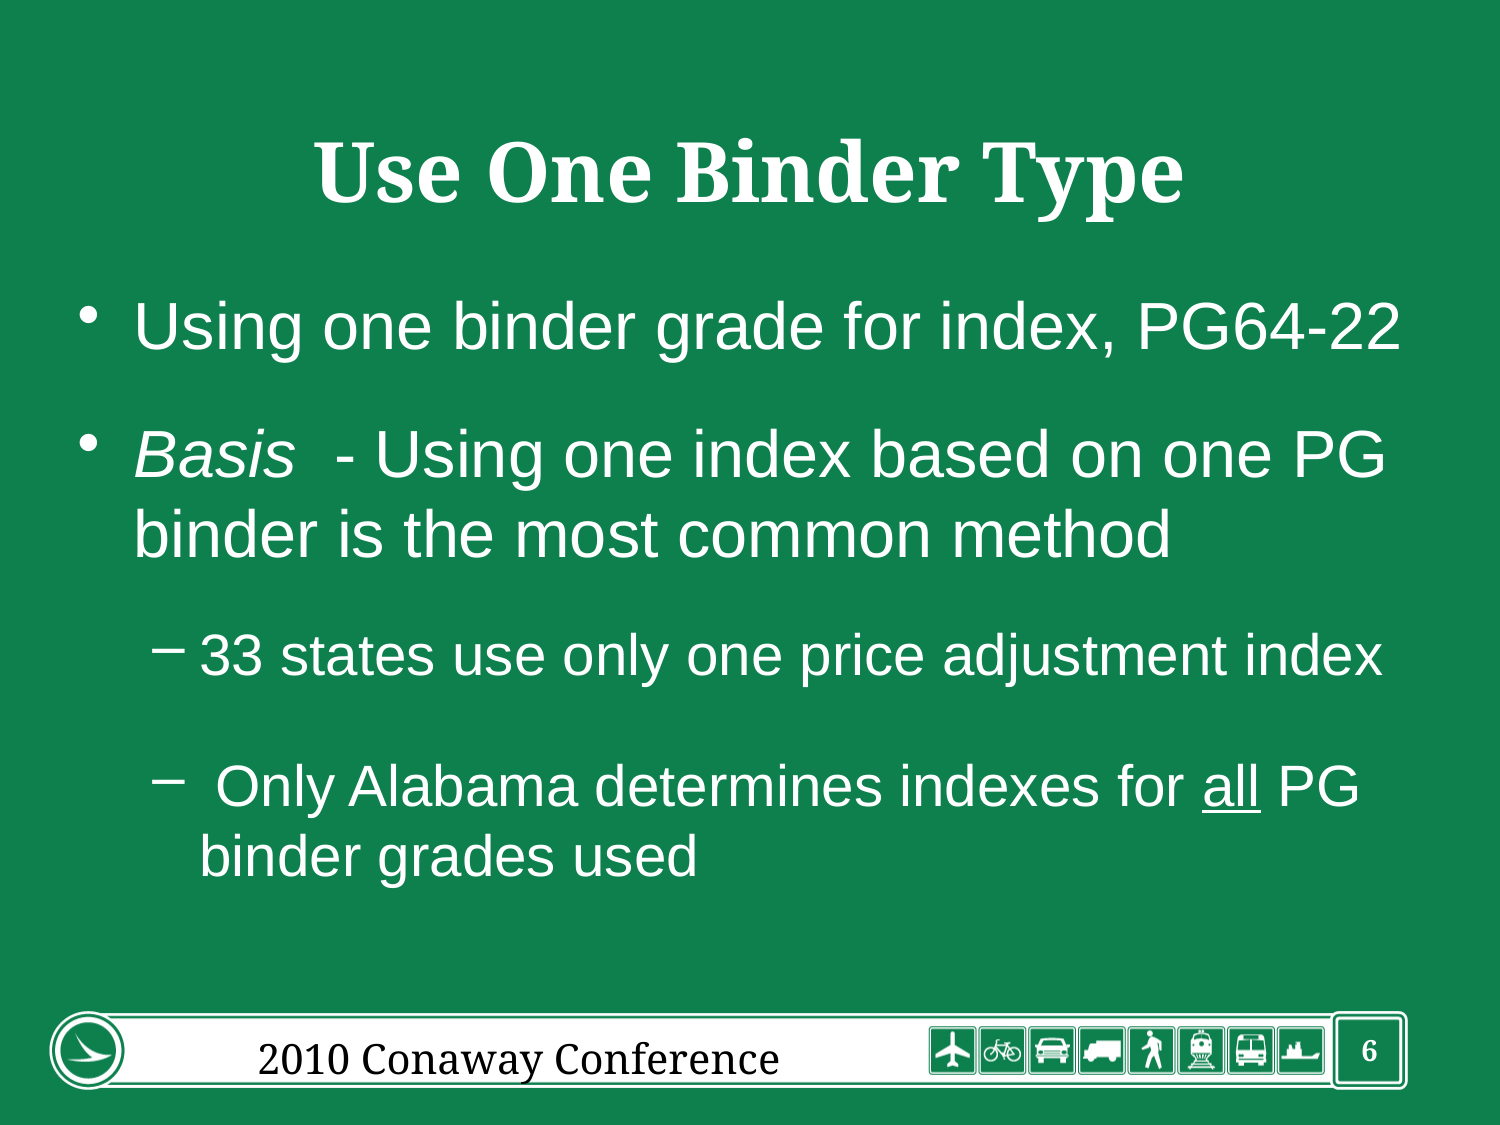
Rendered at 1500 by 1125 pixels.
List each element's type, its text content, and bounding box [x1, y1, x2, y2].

list Using one binder grade for index, PG64-22 Basis - Using one index based on one PG binder is the most common method 33 states use only one price adjustment index Only Alabama determines indexes for all PG binder grades used [62, 274, 1426, 913]
footer 2010 Conaway Conference [125, 1025, 913, 1076]
title Use One Binder Type [112, 74, 1388, 263]
picture [0, 1000, 1500, 1096]
